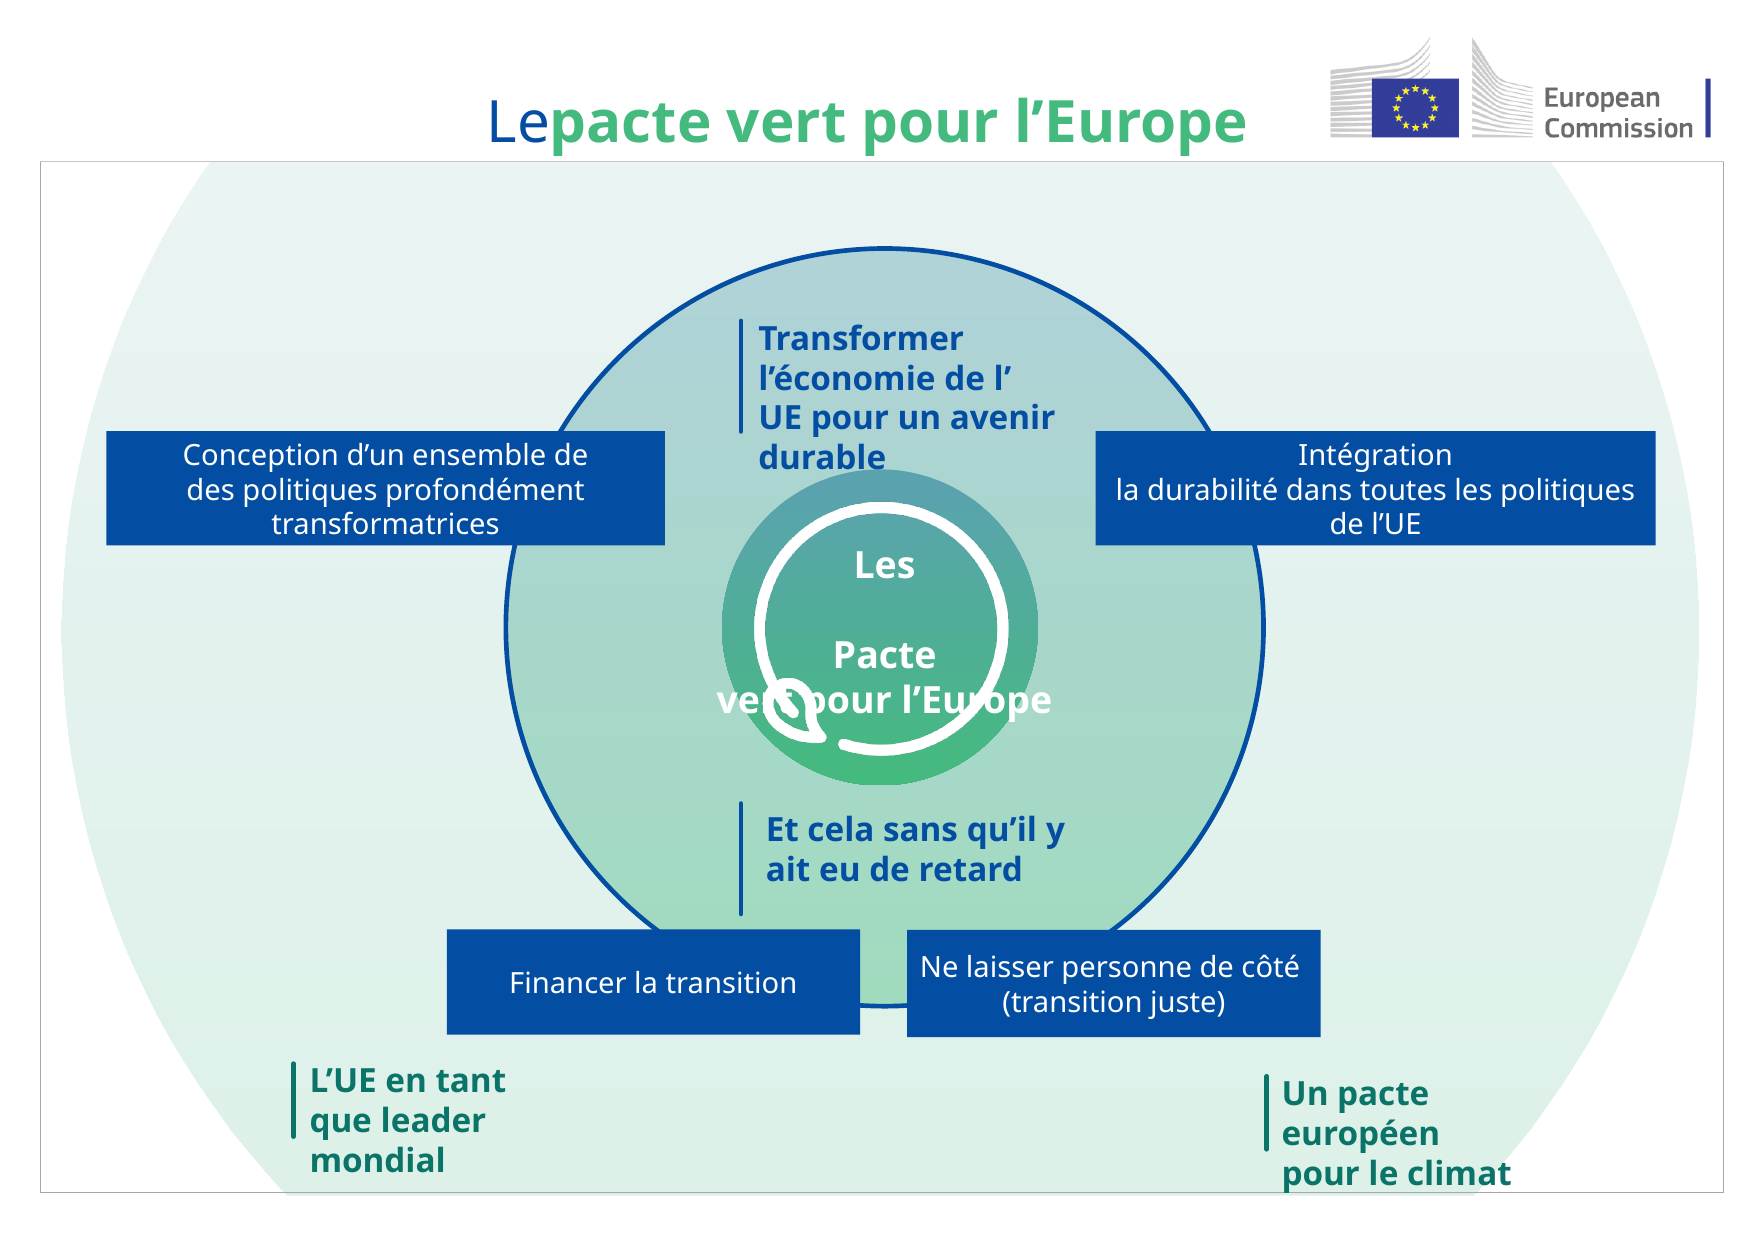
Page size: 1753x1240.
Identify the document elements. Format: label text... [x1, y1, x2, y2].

picture [1330, 36, 1711, 138]
text_box [40, 162, 1724, 1193]
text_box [906, 929, 1321, 1038]
text_box Conception d’un ensemble de des politiques profondément transformatrices [106, 431, 665, 546]
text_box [1266, 1064, 1522, 1161]
text_box Intégration la durabilité dans toutes les politiques de l’UE [1095, 431, 1656, 546]
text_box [740, 800, 1104, 915]
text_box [721, 469, 1039, 786]
text_box Lepacte vert pour l’Europe [374, 78, 1361, 161]
text_box [0, 0, 1753, 162]
text_box [0, 1195, 1753, 1240]
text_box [293, 1051, 550, 1149]
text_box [740, 309, 1096, 446]
text_box [505, 248, 1264, 1007]
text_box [446, 929, 861, 1035]
